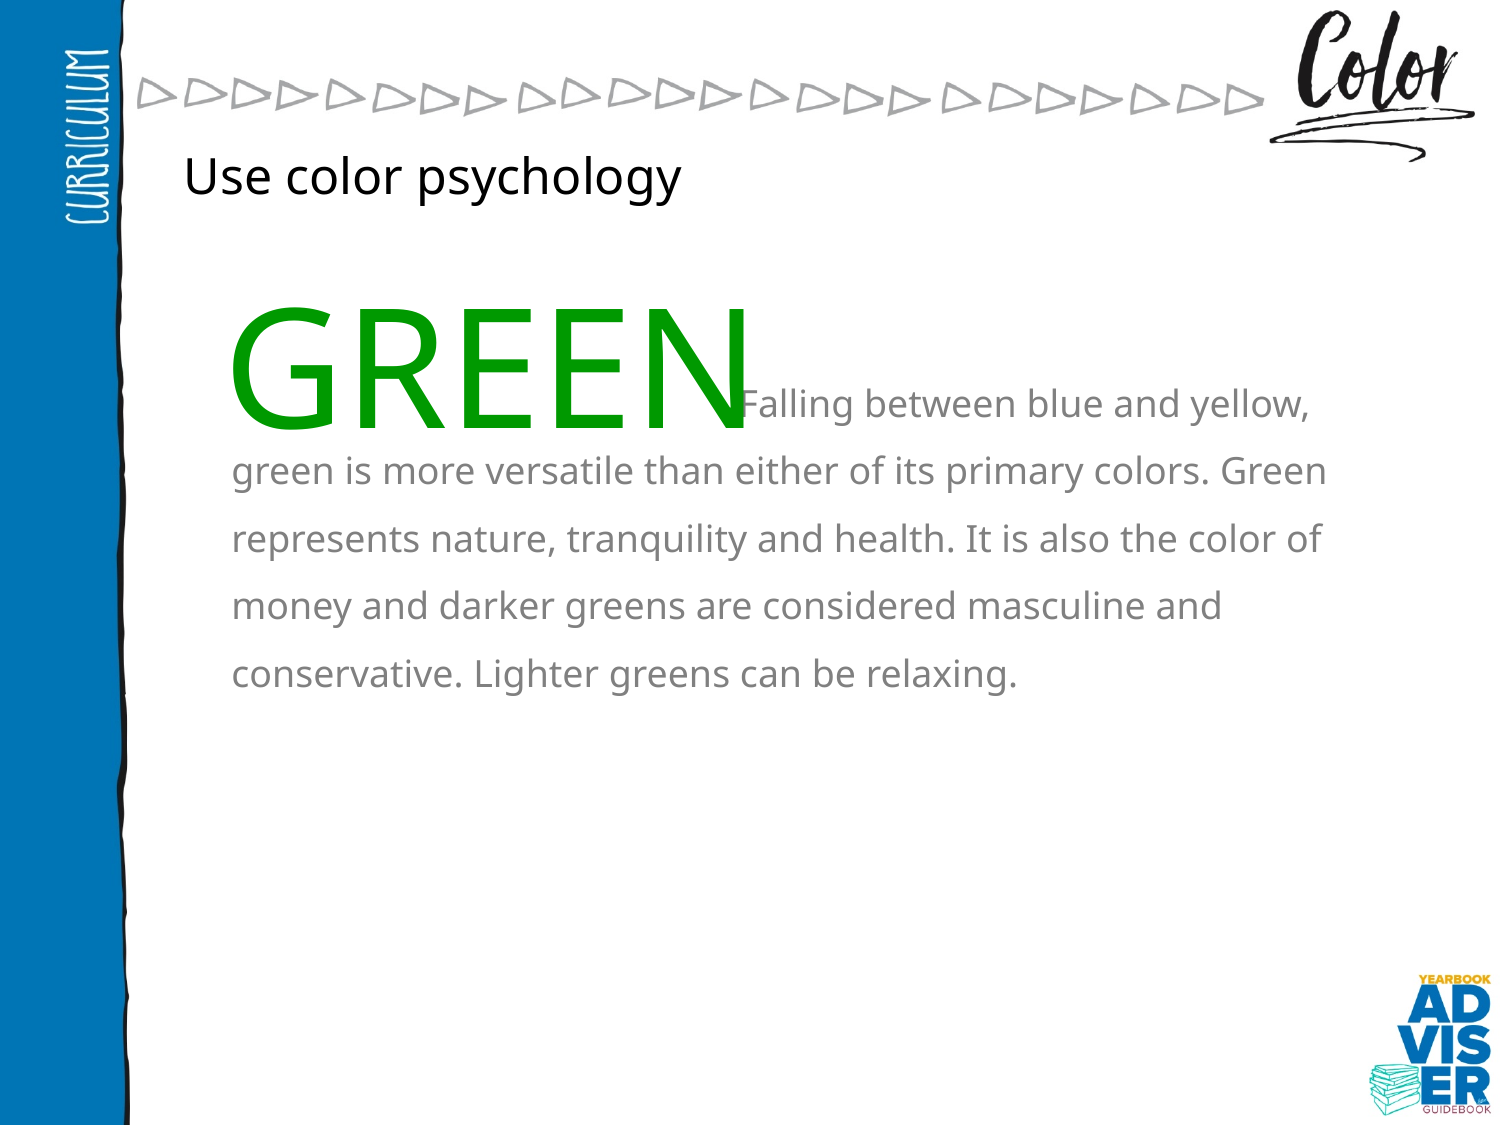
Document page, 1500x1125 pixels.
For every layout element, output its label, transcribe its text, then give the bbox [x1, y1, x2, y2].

text_box Falling between blue and yellow, green is more versatile than either of its primary colors. Green represents nature, tranquility and health. It is also the color of money and darker greens are considered masculine and conservative. Lighter greens can be relaxing. [225, 357, 1388, 835]
picture [1346, 919, 1500, 1125]
picture [0, 0, 130, 1125]
text_box Use color psychology [162, 137, 1163, 313]
picture [112, 50, 116, 64]
text_box GREEN [216, 313, 1076, 514]
picture [137, 10, 1475, 175]
